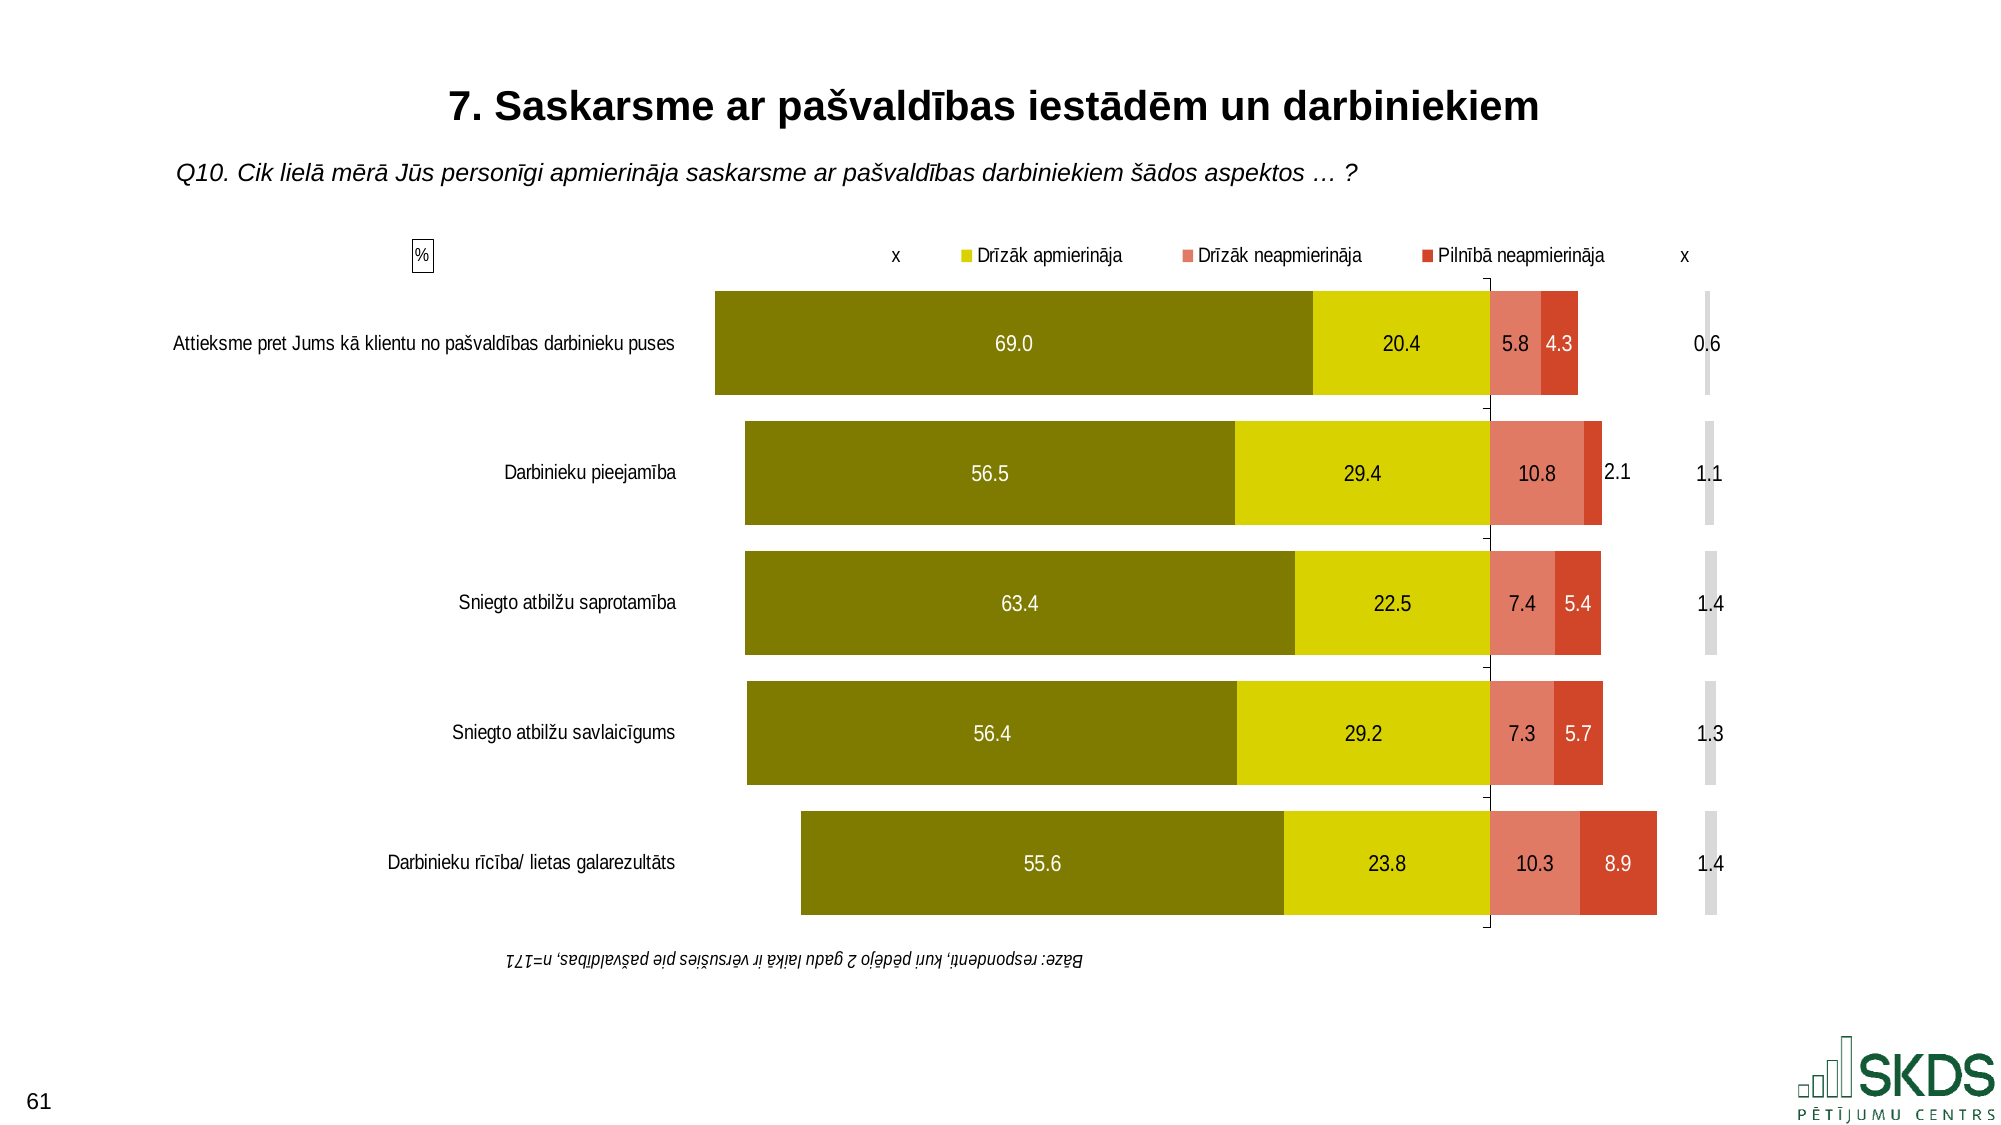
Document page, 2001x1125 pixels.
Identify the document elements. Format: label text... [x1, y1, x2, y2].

picture [1797, 1036, 2000, 1125]
chart [172, 219, 1748, 977]
title 7. Saskarsme ar pašvaldības iestādēm un darbiniekiem [240, 70, 1760, 138]
slide_number 61 [4, 1081, 74, 1120]
text_box Q10. Cik lielā mērā Jūs personīgi apmierināja saskarsme ar pašvaldības darbiniekiem šādos aspektos … ? [161, 149, 1696, 194]
